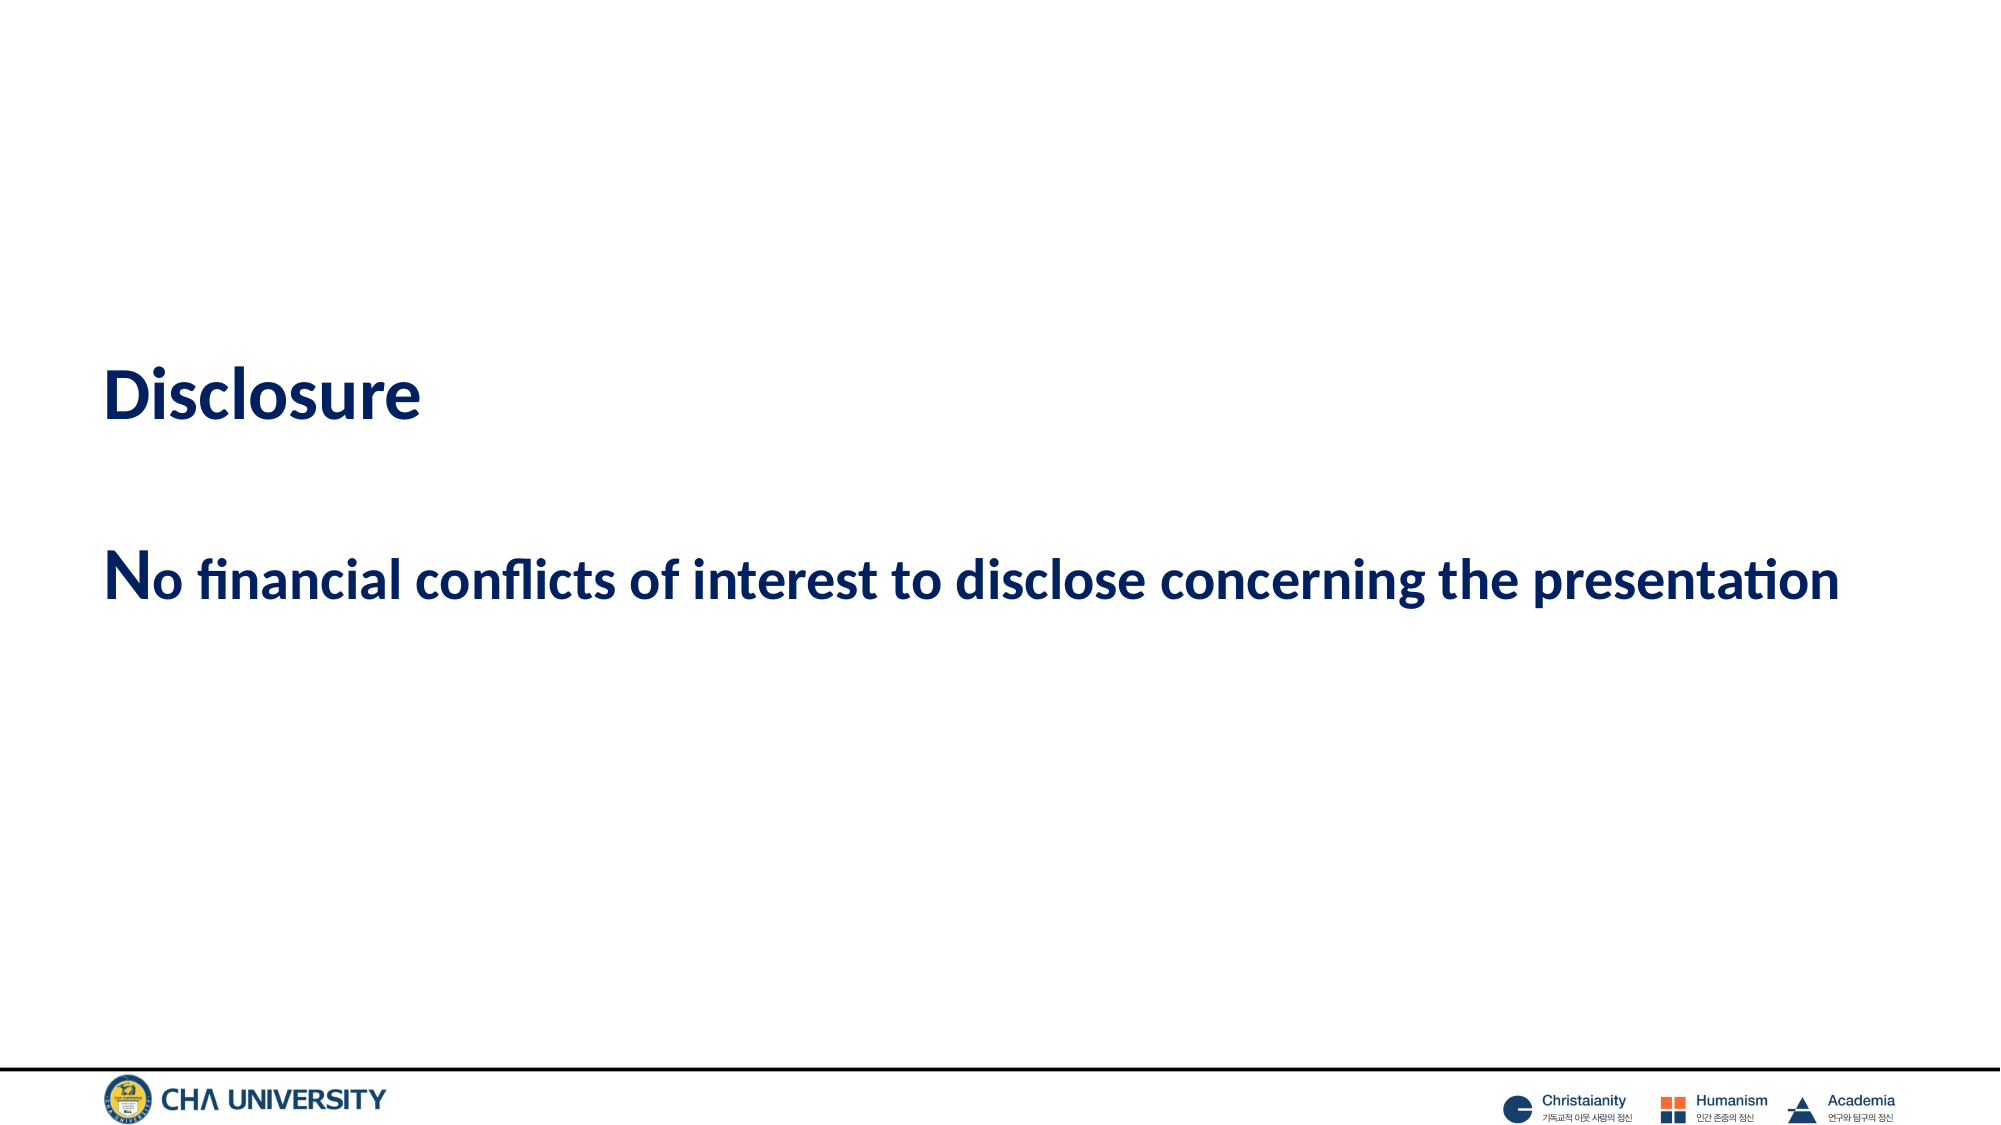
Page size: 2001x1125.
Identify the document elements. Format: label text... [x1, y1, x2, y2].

title Disclosure No financial conflicts of interest to disclose concerning the presentation [88, 292, 1912, 667]
picture [99, 1073, 390, 1125]
picture [1500, 1091, 1900, 1125]
